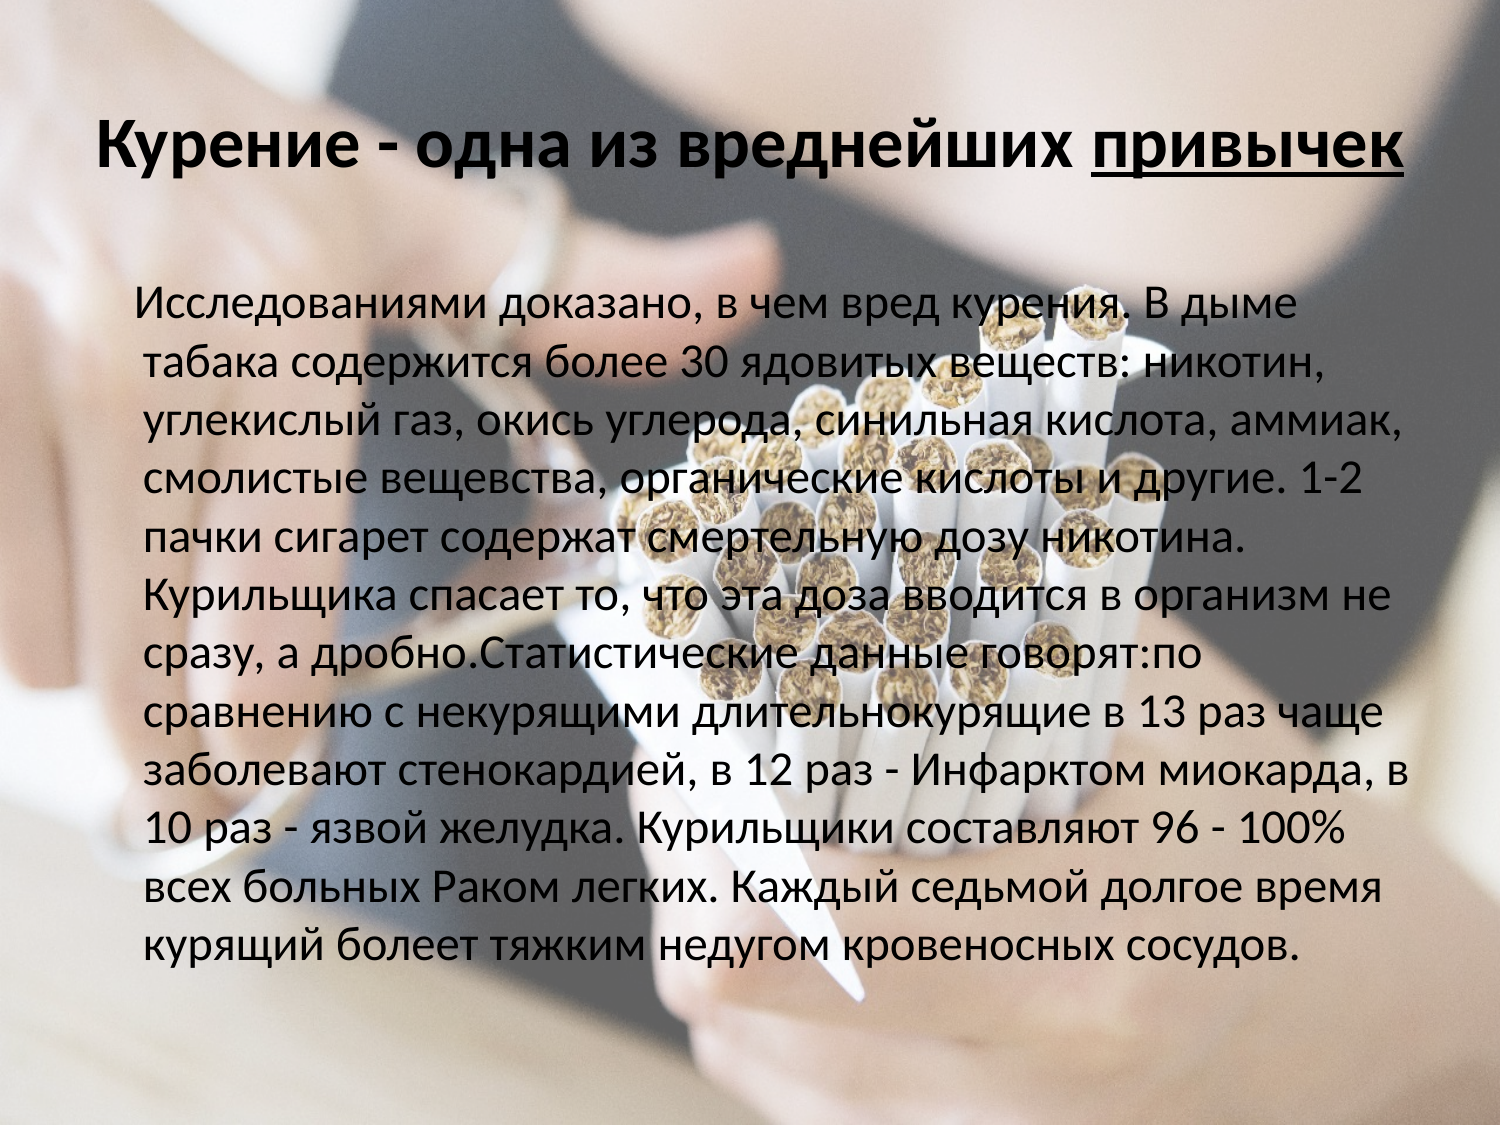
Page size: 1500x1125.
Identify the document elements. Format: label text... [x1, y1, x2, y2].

title Курение - одна из вреднейших привычек [75, 45, 1425, 233]
list Исследованиями доказано, в чем вред курения. В дыме табака содержится более 30 ядовитых веществ: никотин, углекислый газ, окись углерода, синильная кислота, аммиак, смолистые вещевства, органические кислоты и другие. 1-2 пачки сигарет содержат смертельную дозу никотина. Курильщика спасает то, что эта доза вводится в организм не сразу, а дробно.Статистические данные говорят:по сравнению с некурящими длительнокурящие в 13 раз чаще заболевают стенокардией, в 12 раз - Инфарктом миокарда, в 10 раз - язвой желудка. Курильщики составляют 96 - 100% всех больных Раком легких. Каждый седьмой долгое время курящий болеет тяжким недугом кровеносных сосудов. [75, 262, 1425, 1005]
